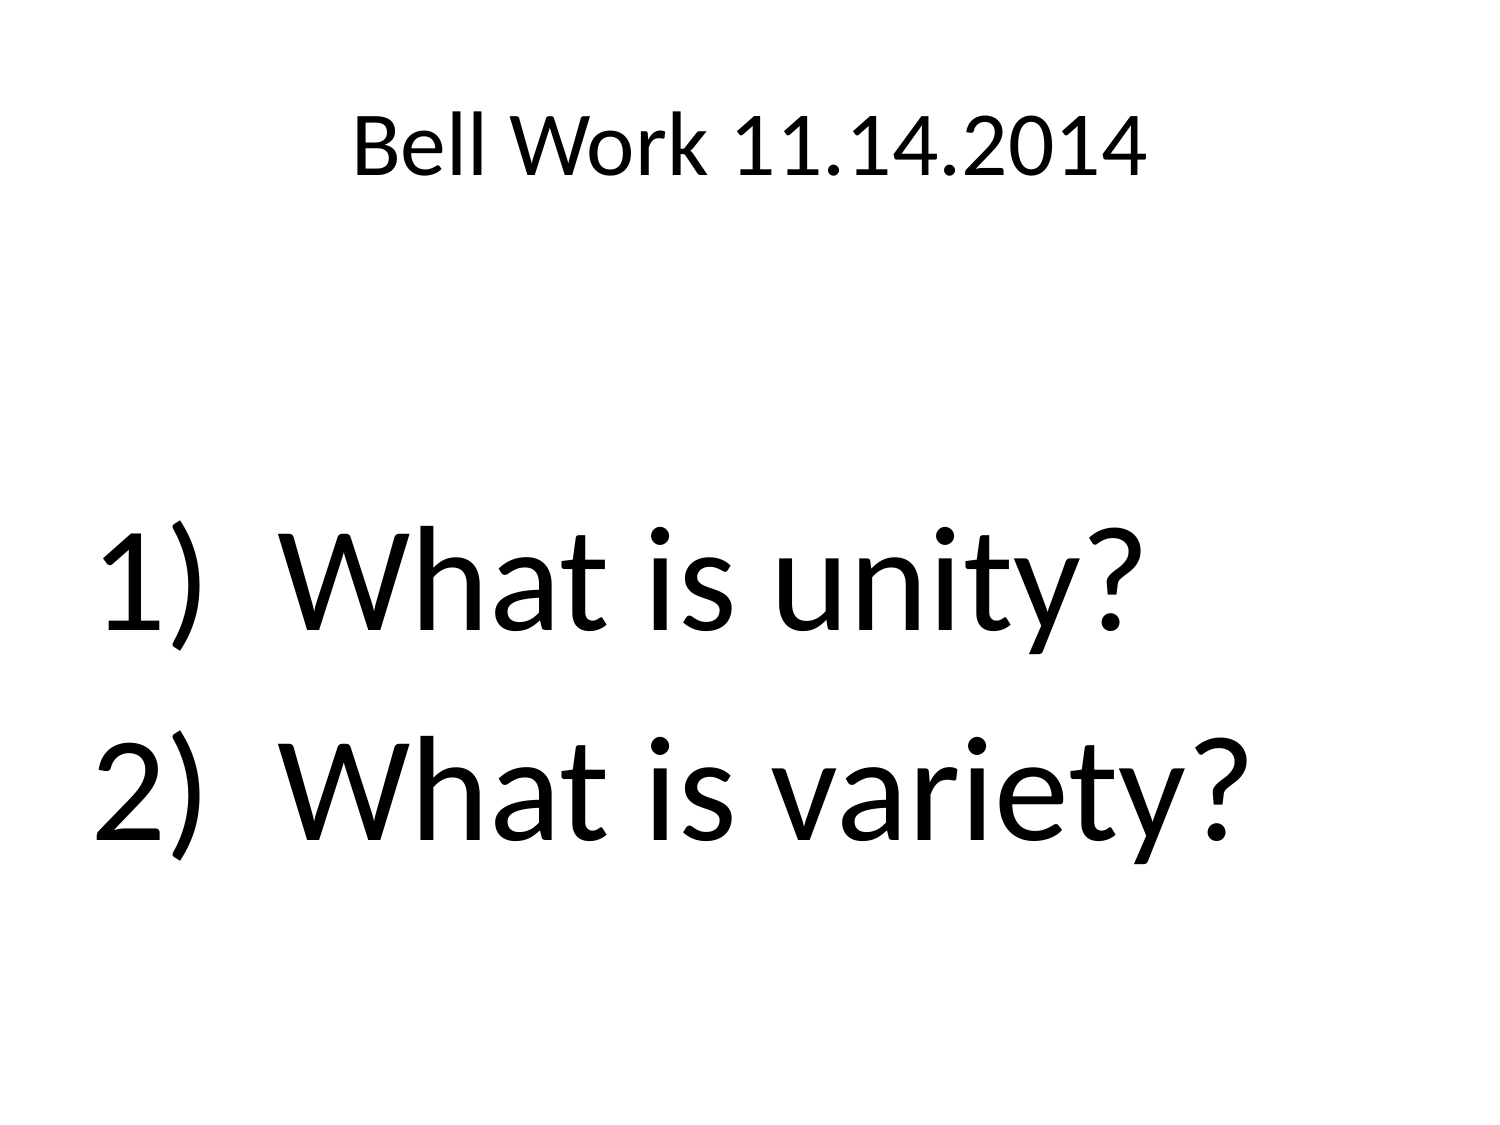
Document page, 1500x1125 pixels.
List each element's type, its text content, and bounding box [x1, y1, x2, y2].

list What is unity? What is variety? [75, 262, 1425, 1005]
title Bell Work 11.14.2014 [75, 45, 1425, 233]
